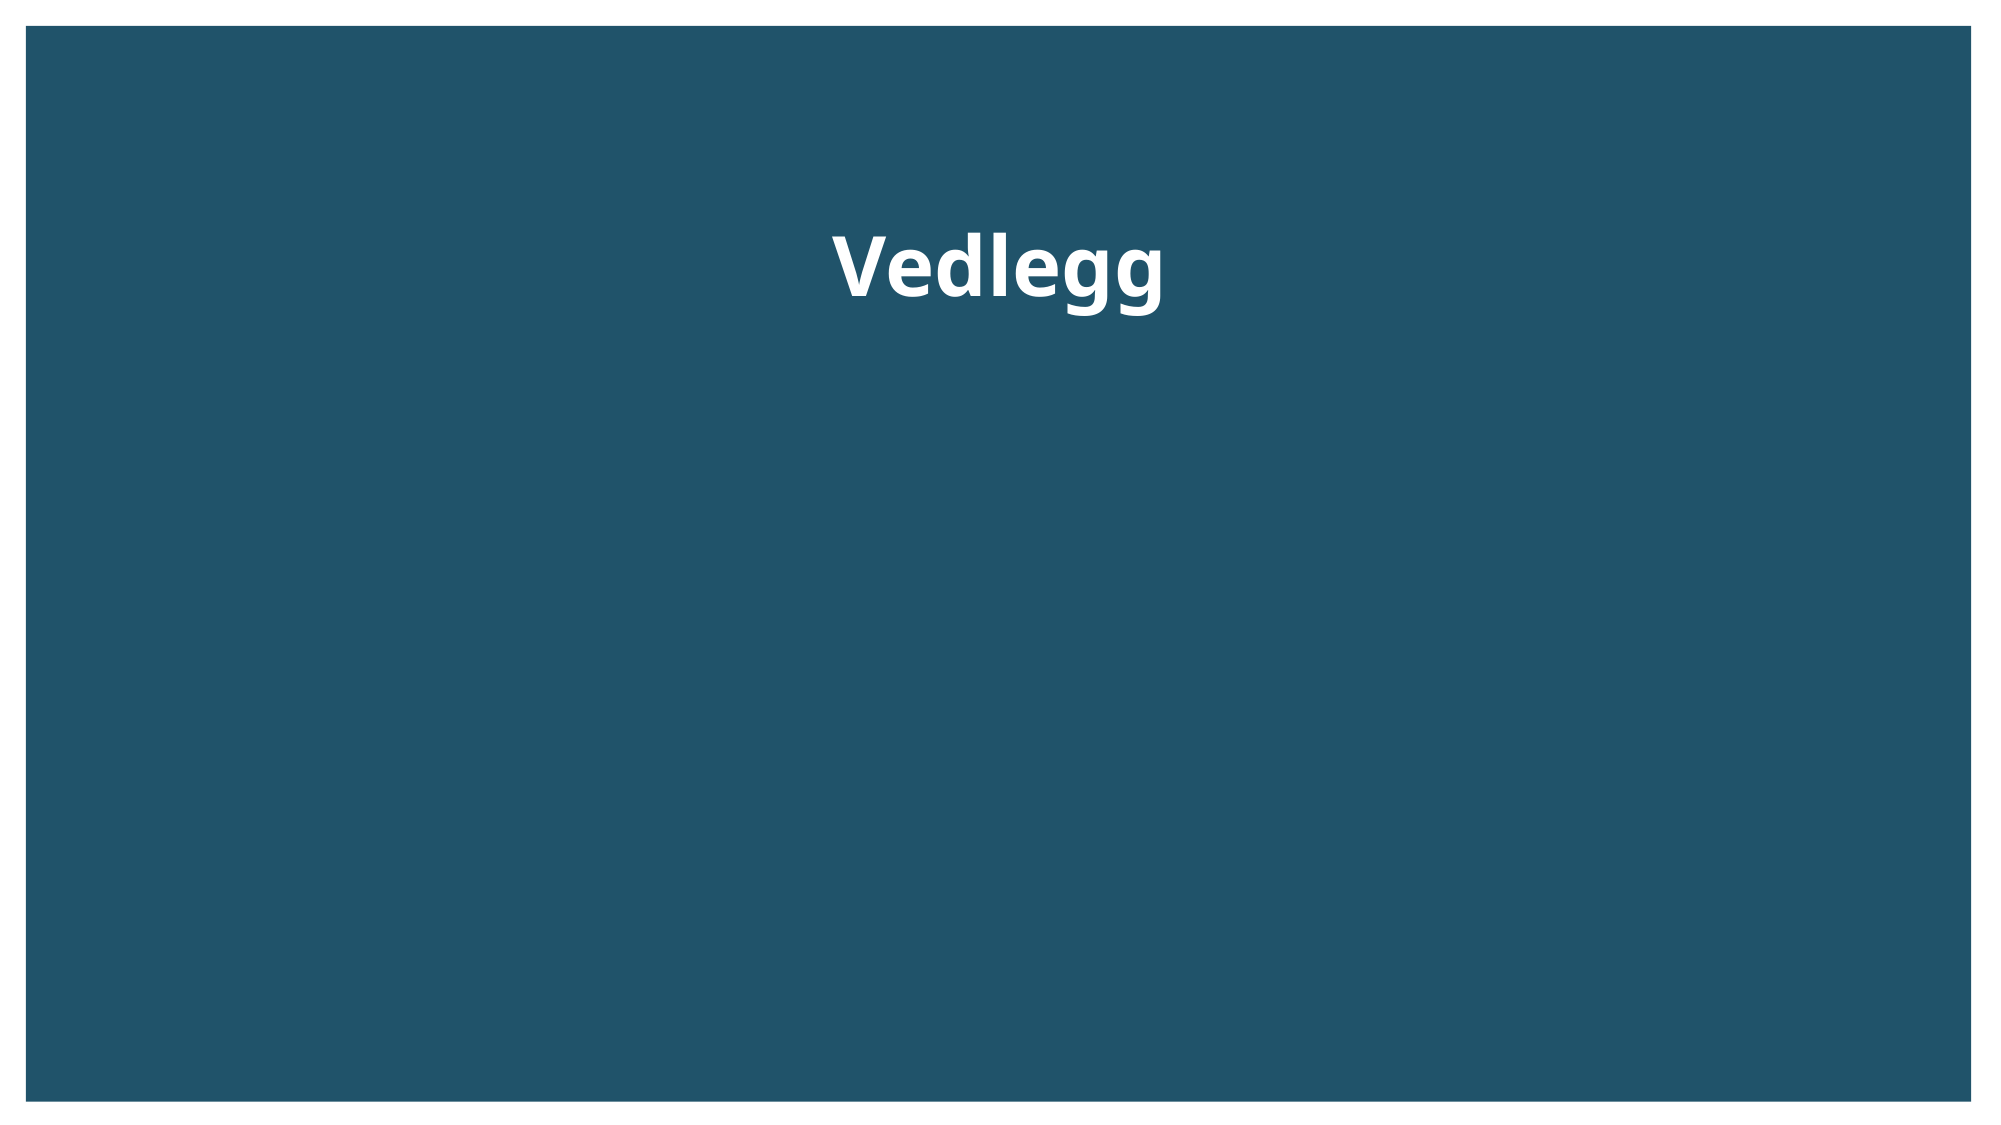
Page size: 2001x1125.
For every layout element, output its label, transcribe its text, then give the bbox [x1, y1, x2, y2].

title Vedlegg [137, 162, 1863, 322]
